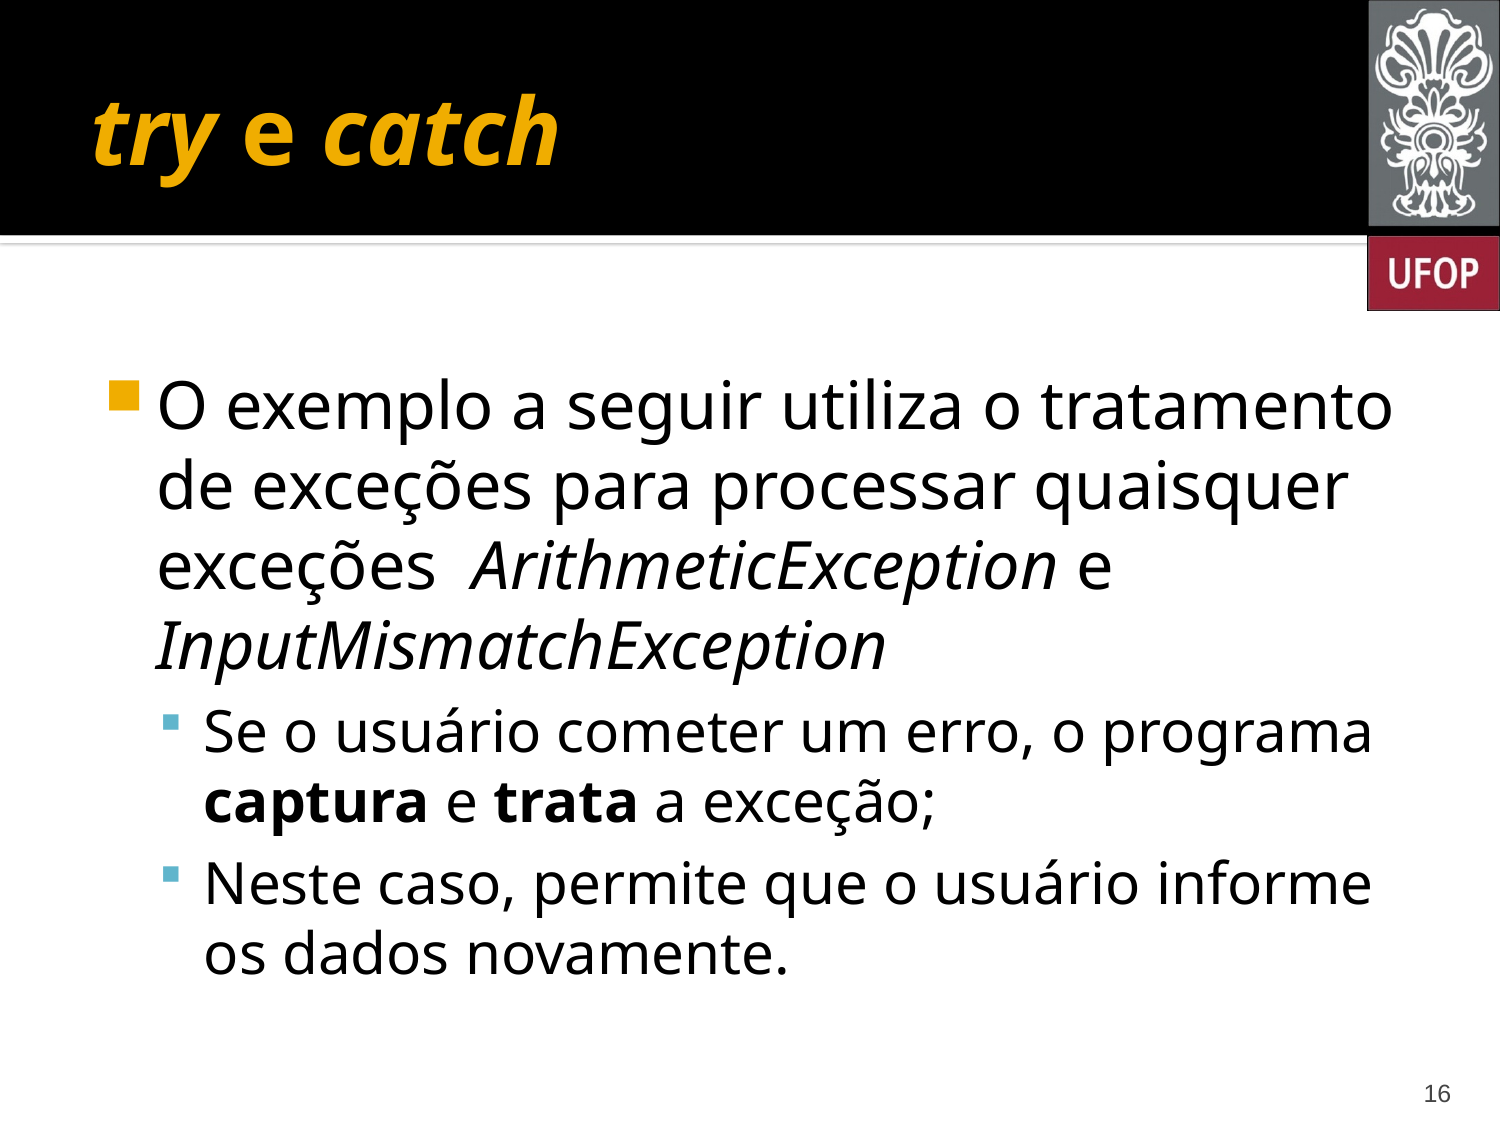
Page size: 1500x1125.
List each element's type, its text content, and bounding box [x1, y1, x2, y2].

slide_number 16 [1345, 1062, 1467, 1108]
picture [1367, 0, 1500, 311]
title try e catch [75, 25, 1370, 231]
list O exemplo a seguir utiliza o tratamento de exceções para processar quaisquer exceções ArithmeticException e InputMismatchException Se o usuário cometer um erro, o programa captura e trata a exceção; Neste caso, permite que o usuário informe os dados novamente. [75, 291, 1425, 1050]
